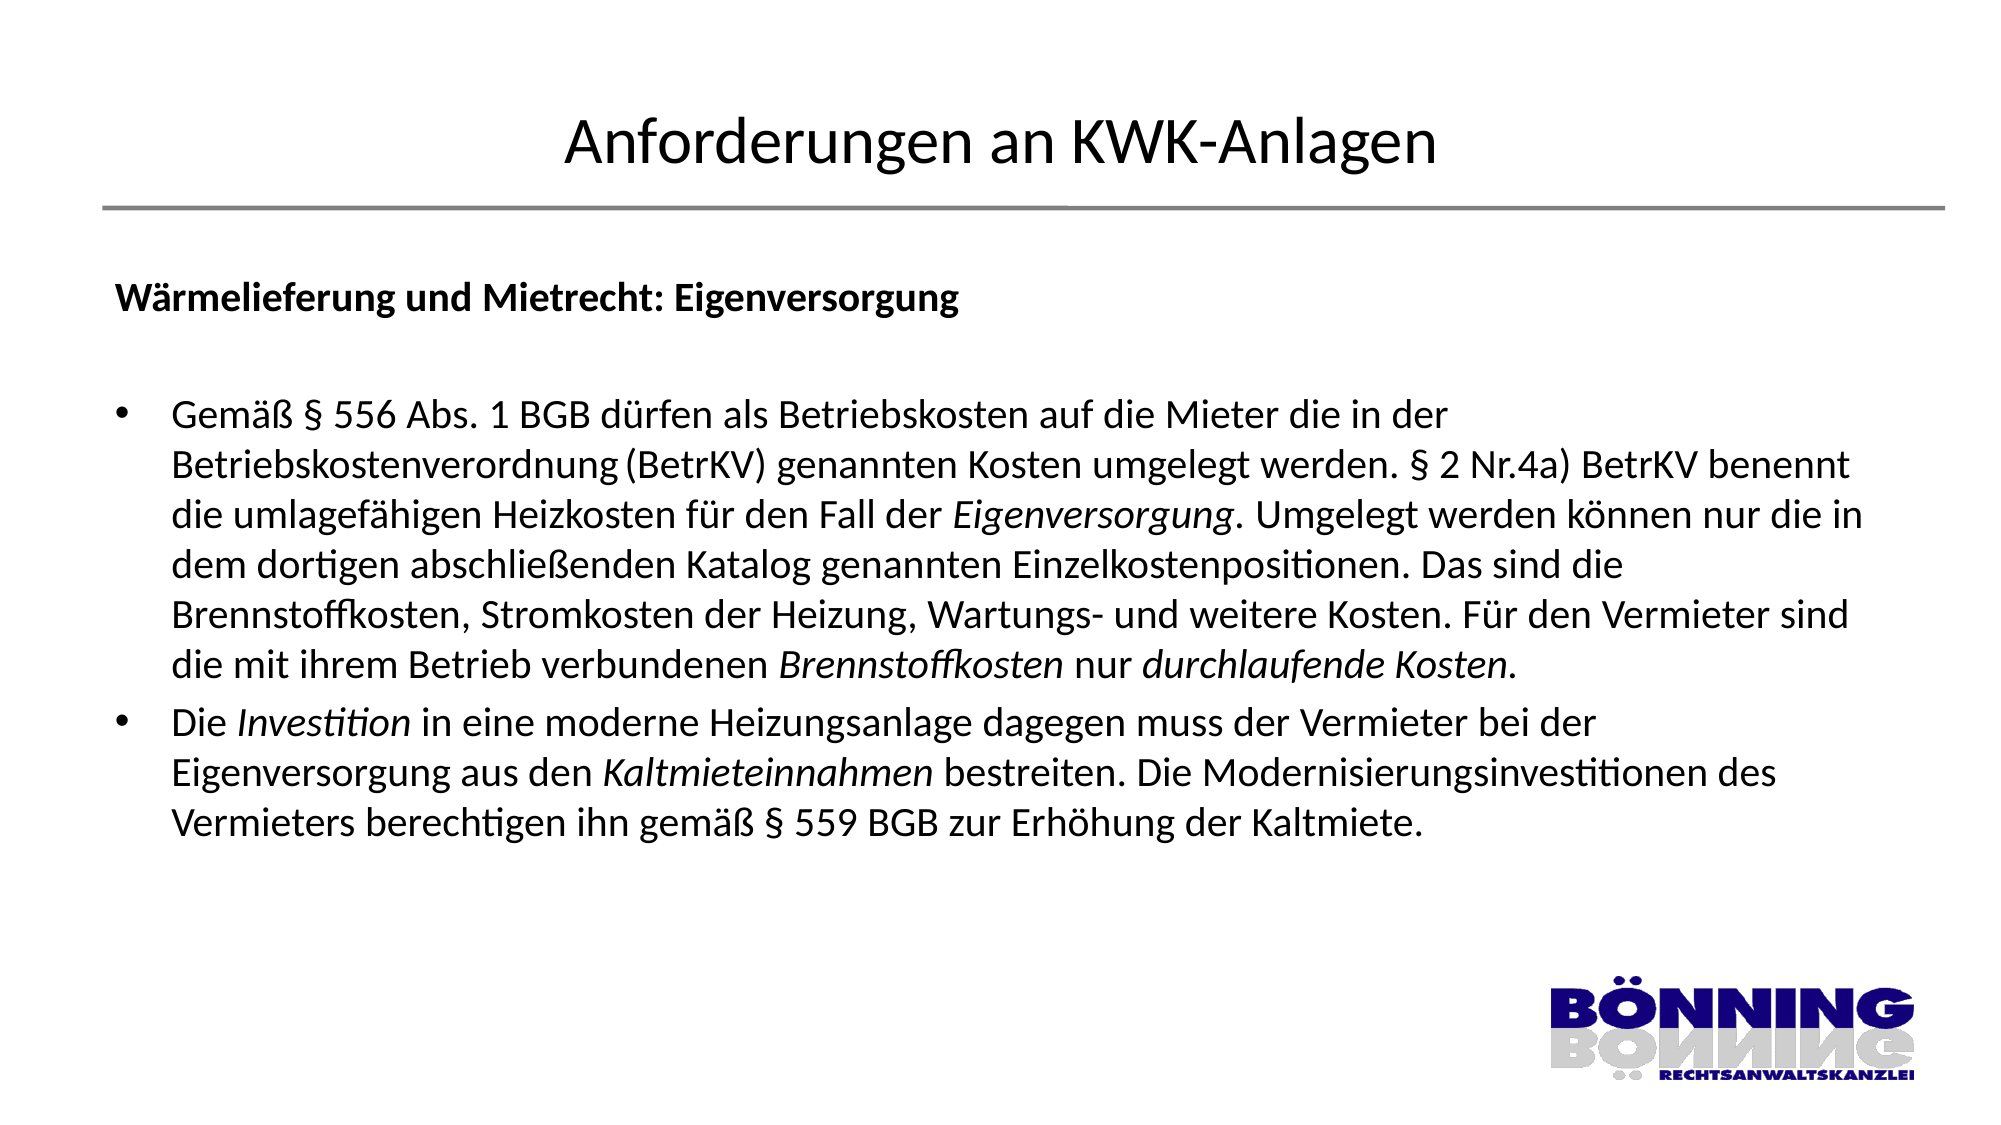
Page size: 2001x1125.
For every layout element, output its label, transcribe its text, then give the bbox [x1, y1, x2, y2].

list Wärmelieferung und Mietrecht: Eigenversorgung Gemäß § 556 Abs. 1 BGB dürfen als Betriebskosten auf die Mieter die in der Betriebskostenverordnung (BetrKV) genannten Kosten umgelegt werden. § 2 Nr.4a) BetrKV benennt die umlagefähigen Heizkosten für den Fall der Eigenversorgung. Umgelegt werden können nur die in dem dortigen abschließenden Katalog genannten Einzelkostenpositionen. Das sind die Brennstoffkosten, Stromkosten der Heizung, Wartungs- und weitere Kosten. Für den Vermieter sind die mit ihrem Betrieb verbundenen Brennstoffkosten nur durchlaufende Kosten. Die Investition in eine moderne Heizungsanlage dagegen muss der Vermieter bei der Eigenversorgung aus den Kaltmieteinnahmen bestreiten. Die Modernisierungsinvestitionen des Vermieters berechtigen ihn gemäß § 559 BGB zur Erhöhung der Kaltmiete. [99, 262, 1900, 1071]
title Anforderungen an KWK-Anlagen [326, 42, 1677, 231]
picture [1551, 976, 1914, 1080]
